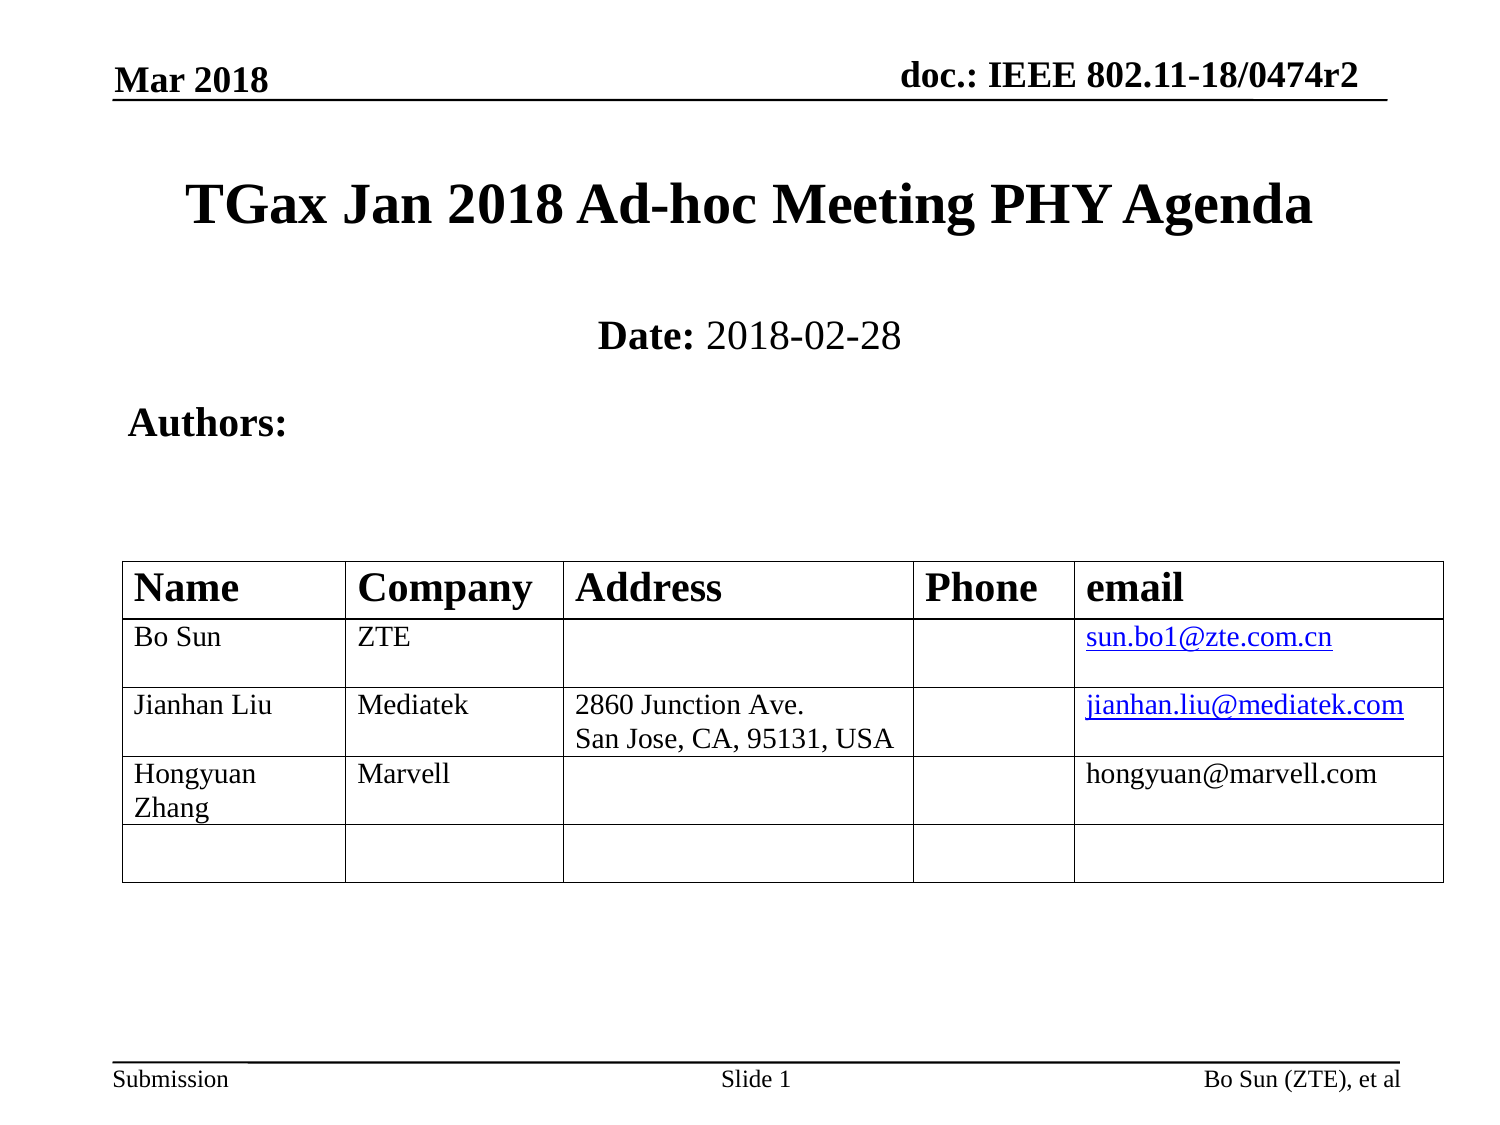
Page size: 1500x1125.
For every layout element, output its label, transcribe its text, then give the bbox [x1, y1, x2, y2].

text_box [106, 560, 1485, 932]
text_box TGax Jan 2018 Ad-hoc Meeting PHY Agenda [112, 112, 1388, 288]
text_box Authors: [112, 387, 838, 450]
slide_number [114, 54, 271, 101]
text_box Date: 2018-02-28 [112, 299, 1388, 363]
slide_number Slide 1 [712, 1061, 800, 1093]
footer Bo Sun (ZTE), et al [1200, 1061, 1402, 1093]
